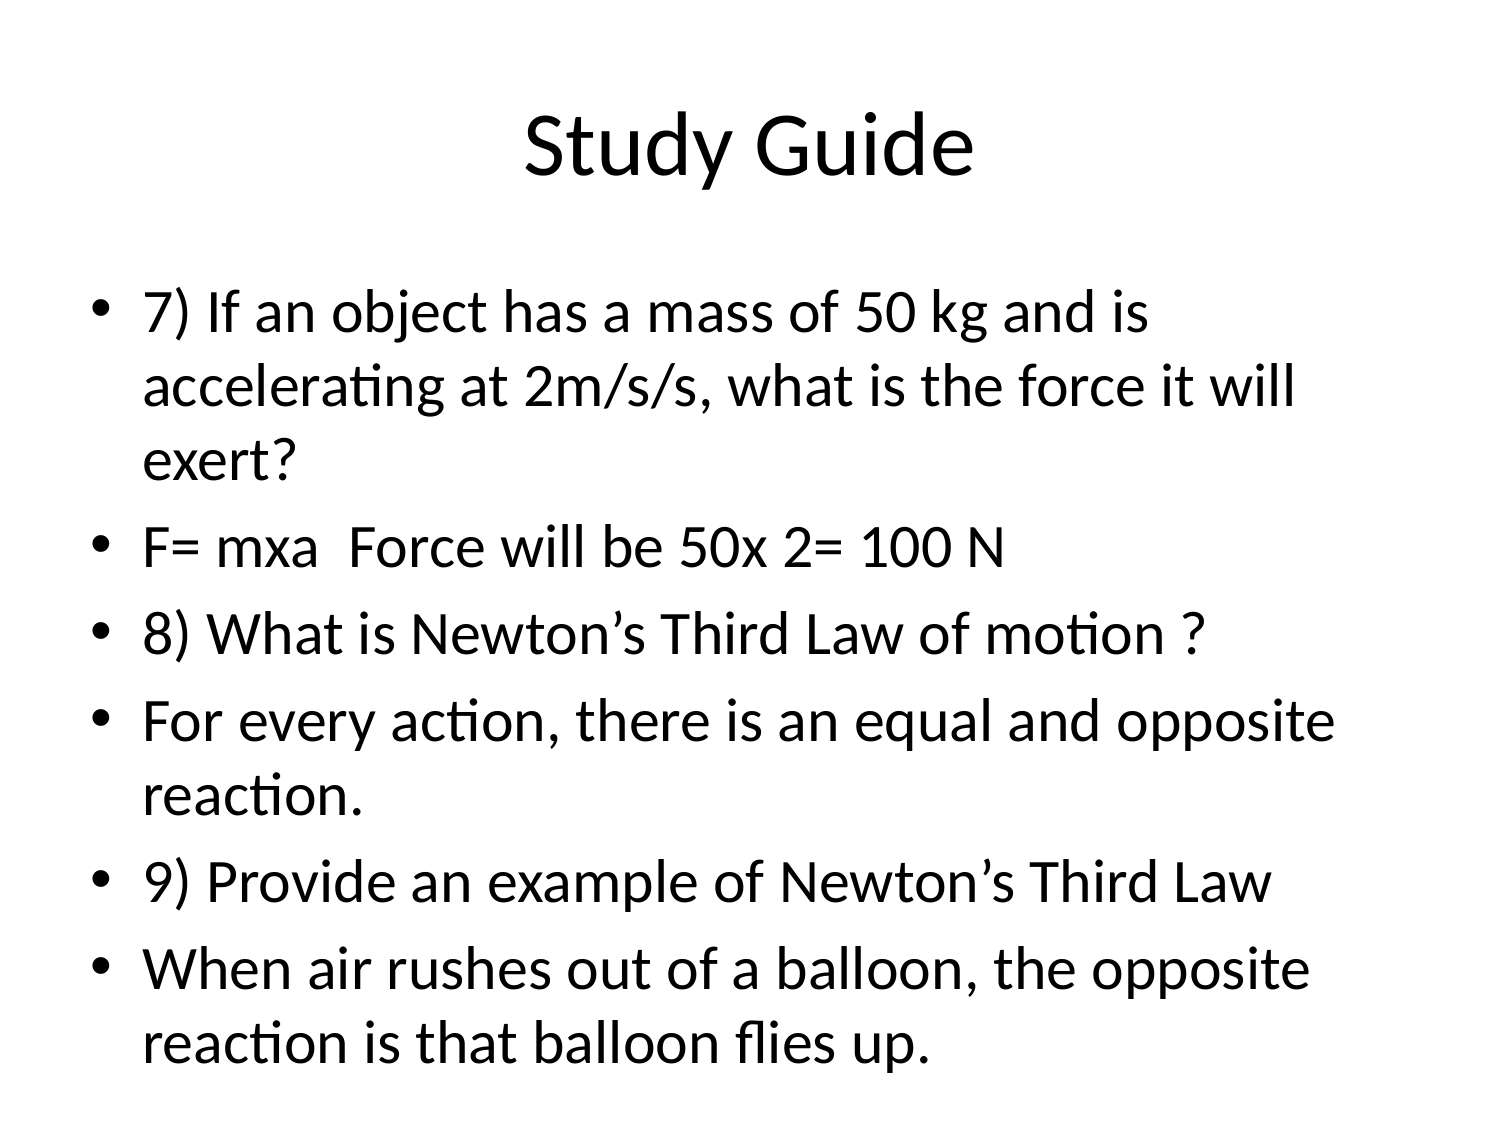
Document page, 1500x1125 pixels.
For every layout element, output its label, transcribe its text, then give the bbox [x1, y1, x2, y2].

title Study Guide [75, 45, 1425, 233]
list 7) If an object has a mass of 50 kg and is accelerating at 2m/s/s, what is the force it will exert? F= mxa Force will be 50x 2= 100 N 8) What is Newton’s Third Law of motion ? For every action, there is an equal and opposite reaction. 9) Provide an example of Newton’s Third Law When air rushes out of a balloon, the opposite reaction is that balloon flies up. [75, 262, 1413, 1088]
